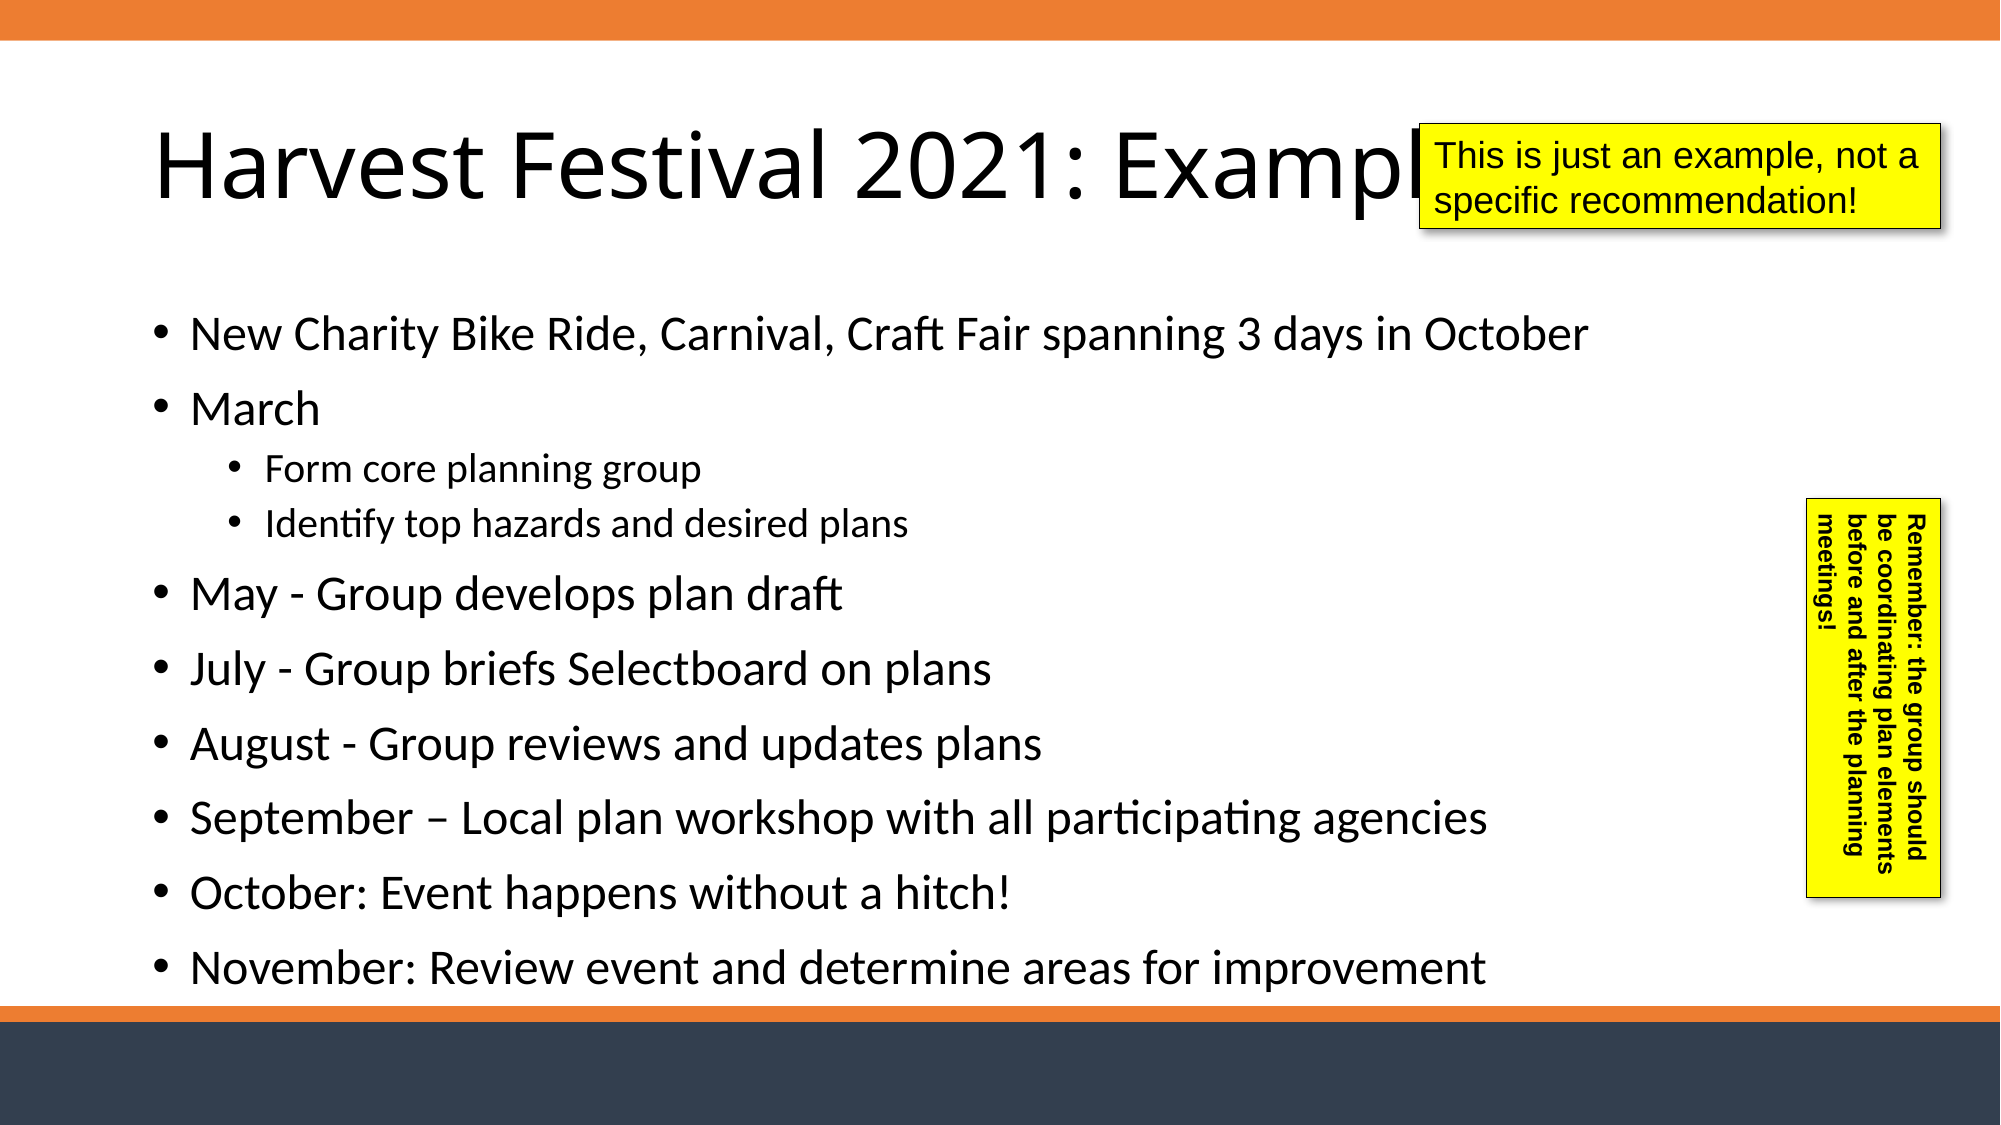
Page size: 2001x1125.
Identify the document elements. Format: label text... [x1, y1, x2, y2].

text_box This is just an example, not a specific recommendation! [1419, 123, 1941, 229]
title Harvest Festival 2021: Example [137, 59, 1863, 278]
list New Charity Bike Ride, Carnival, Craft Fair spanning 3 days in October March Form core planning group Identify top hazards and desired plans May - Group develops plan draft July - Group briefs Selectboard on plans August - Group reviews and updates plans September – Local plan workshop with all participating agencies October: Event happens without a hitch! November: Review event and determine areas for improvement [137, 299, 1863, 1014]
text_box Remember: the group should be coordinating plan elements before and after the planning meetings! [1806, 498, 1941, 898]
